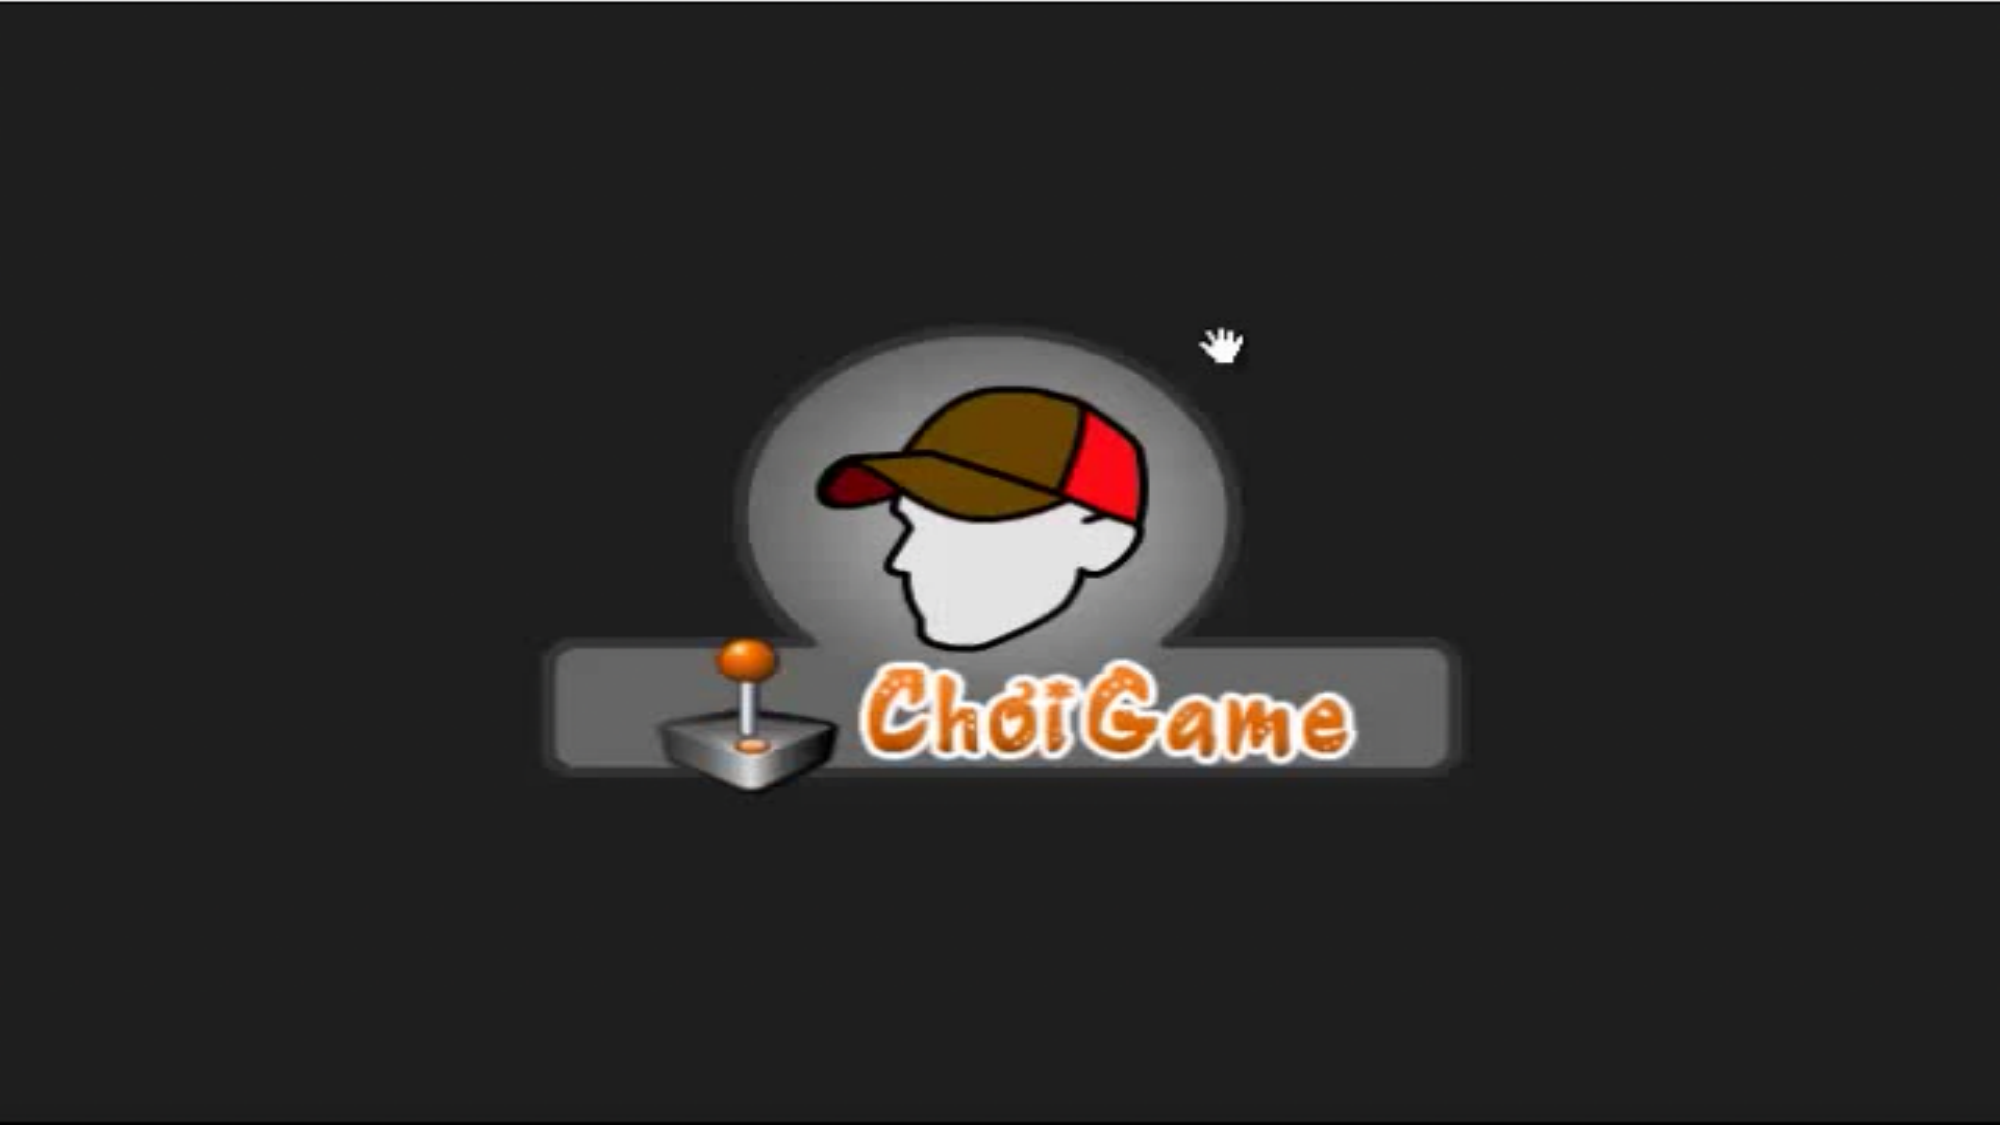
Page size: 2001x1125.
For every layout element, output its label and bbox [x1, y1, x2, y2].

text_box [0, 0, 2000, 1125]
